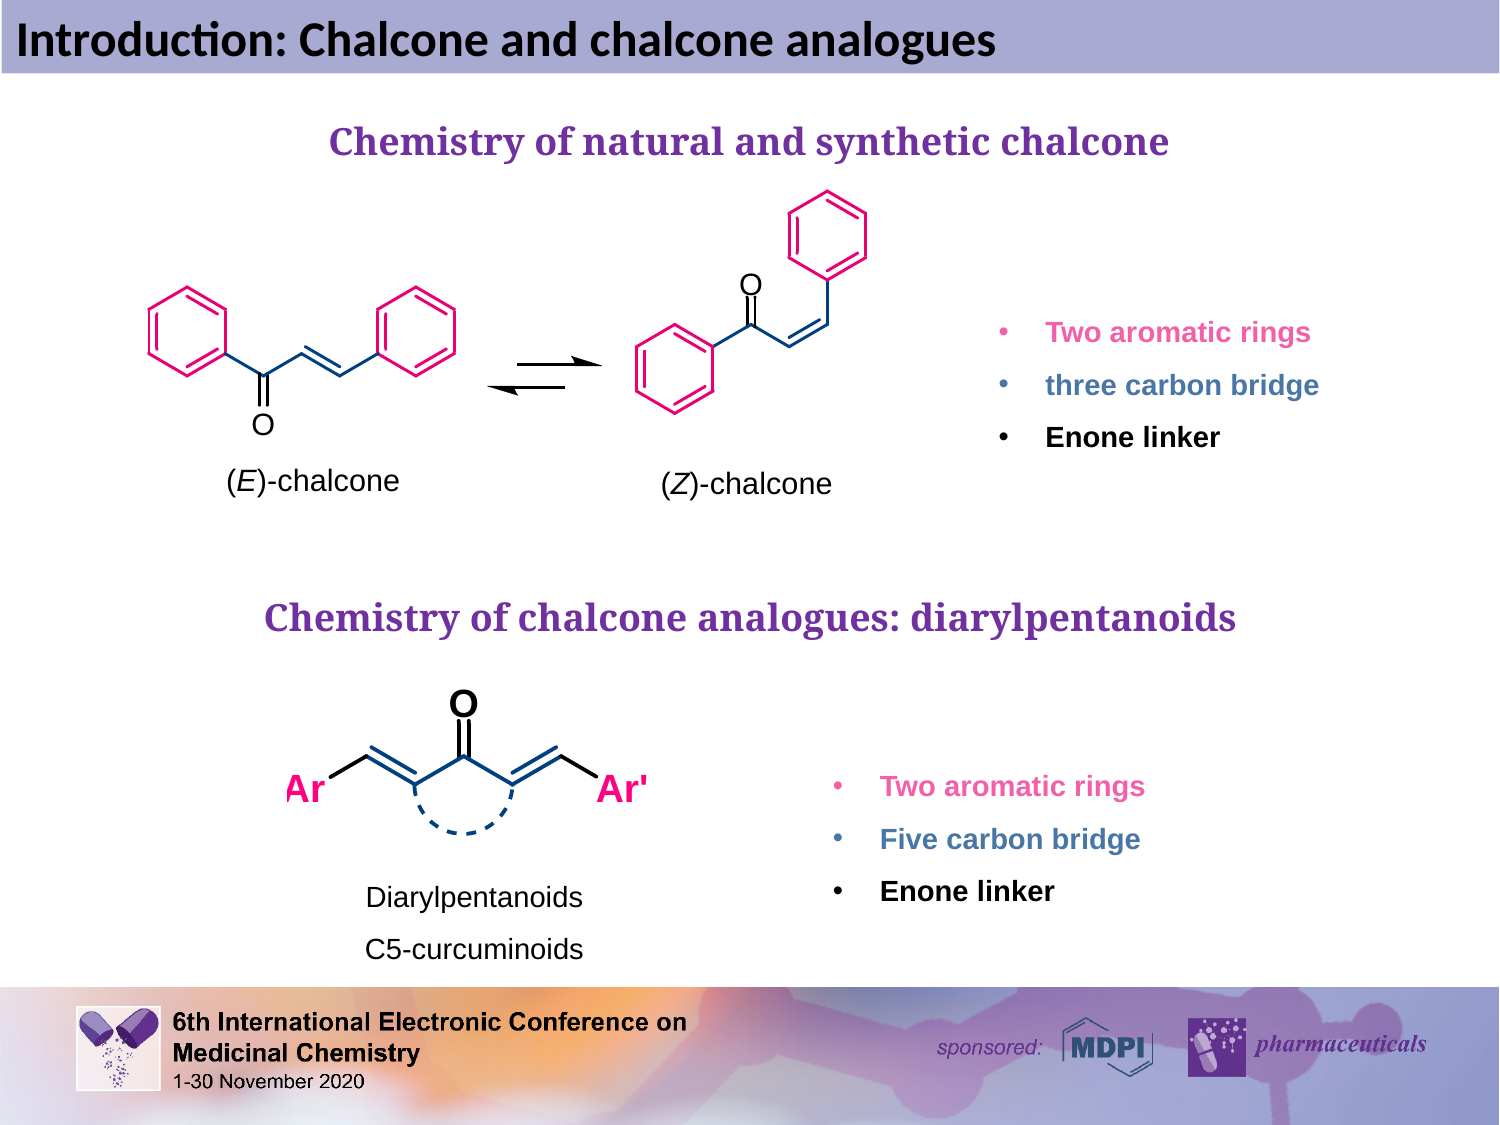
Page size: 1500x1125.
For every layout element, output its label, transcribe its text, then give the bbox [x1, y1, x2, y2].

text_box Diarylpentanoids C5-curcuminoids [294, 855, 655, 973]
picture [0, 987, 1499, 1125]
text_box Chemistry of chalcone analogues: diarylpentanoids [229, 564, 1272, 647]
text_box Two aromatic rings Five carbon bridge Enone linker [818, 742, 1206, 915]
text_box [146, 187, 891, 511]
text_box Chemistry of natural and synthetic chalcone [228, 87, 1271, 170]
text_box Introduction: Chalcone and chalcone analogues [1, 0, 1500, 74]
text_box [287, 676, 675, 847]
text_box Two aromatic rings three carbon bridge Enone linker [983, 288, 1371, 461]
